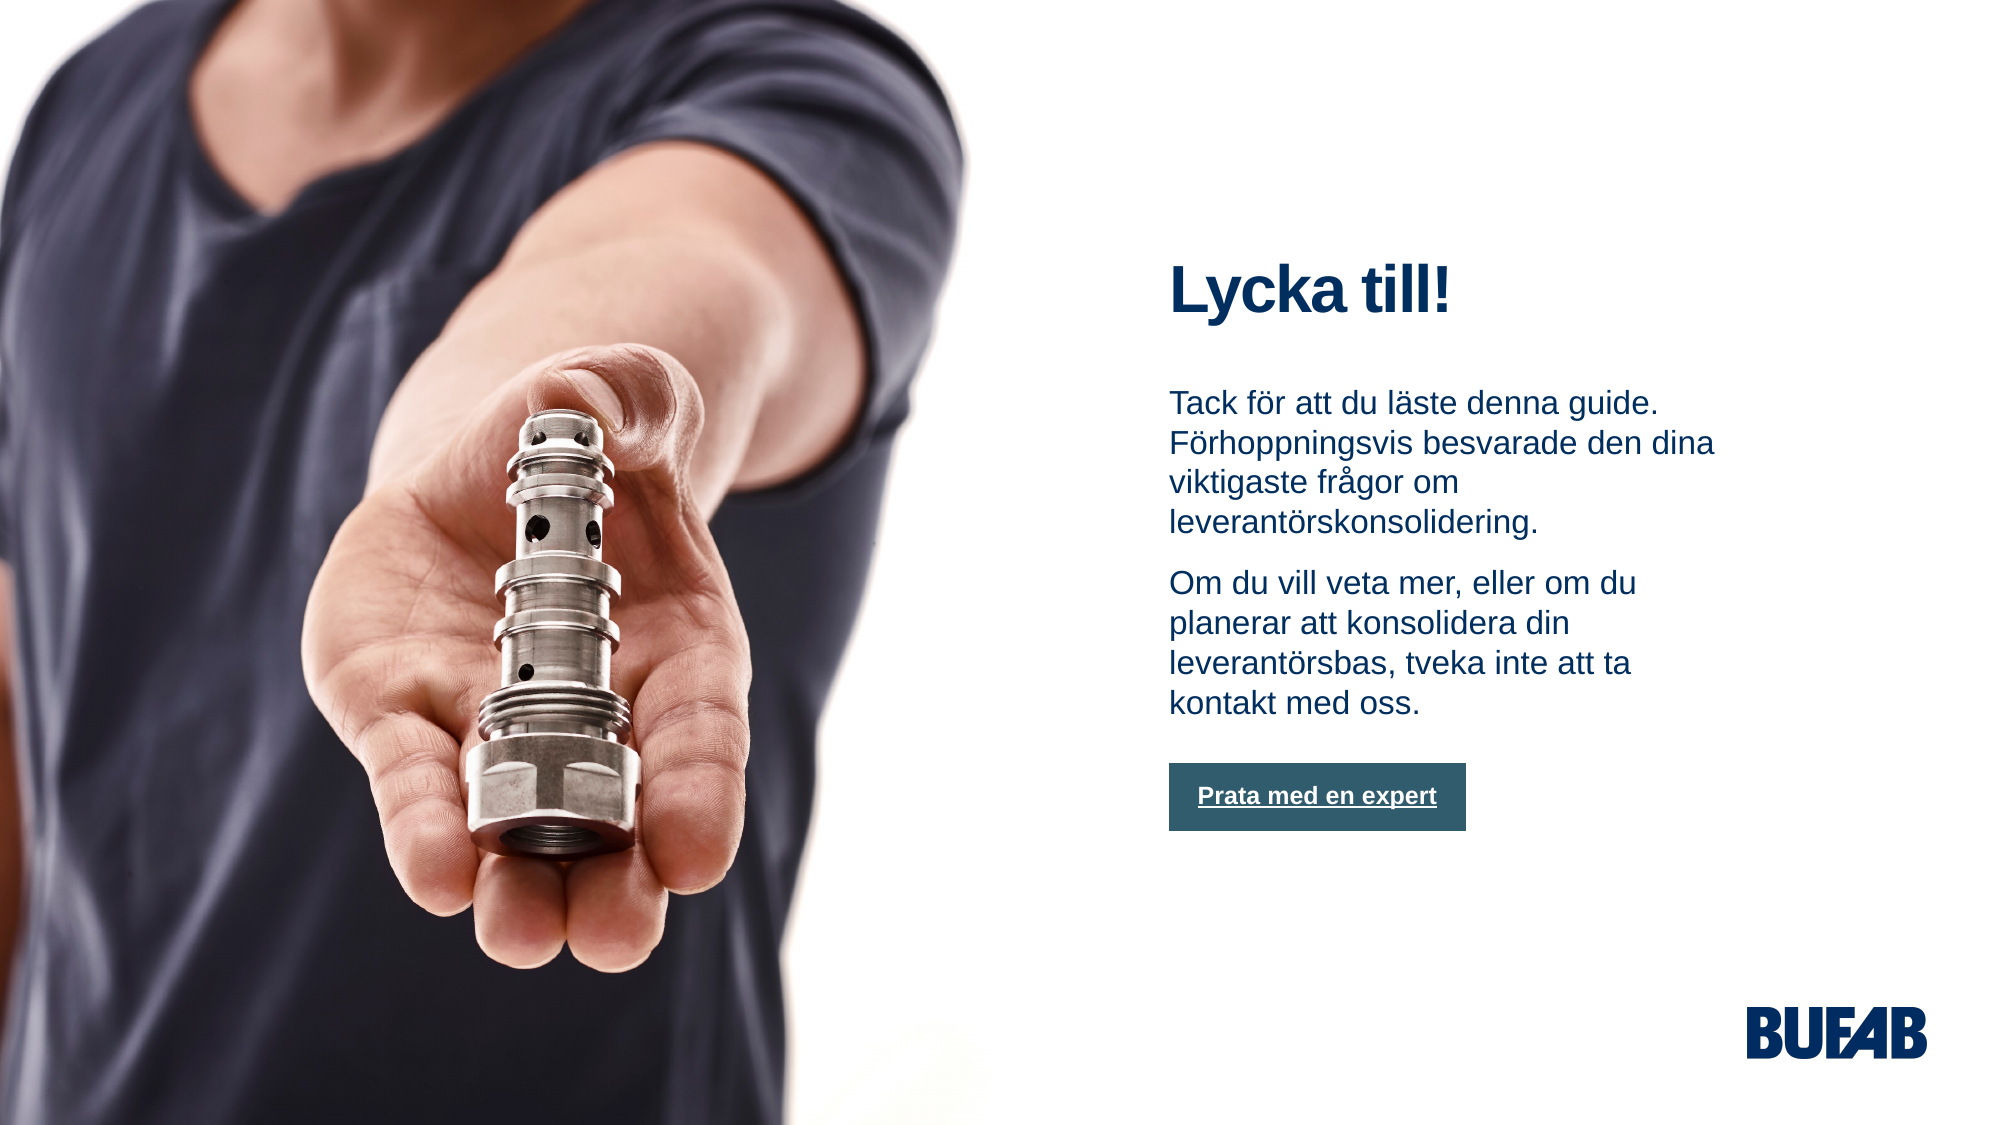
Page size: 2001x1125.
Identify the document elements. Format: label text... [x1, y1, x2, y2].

picture [0, 0, 1053, 1125]
list Tack för att du läste denna guide. Förhoppningsvis besvarade den dina viktigaste frågor om leverantörskonsolidering. Om du vill veta mer, eller om du planerar att konsolidera din leverantörsbas, tveka inte att ta kontakt med oss. [1154, 373, 1748, 847]
list Lycka till! [1154, 246, 1756, 336]
list Prata med en expert [1167, 761, 1468, 832]
picture [1747, 1007, 1927, 1059]
